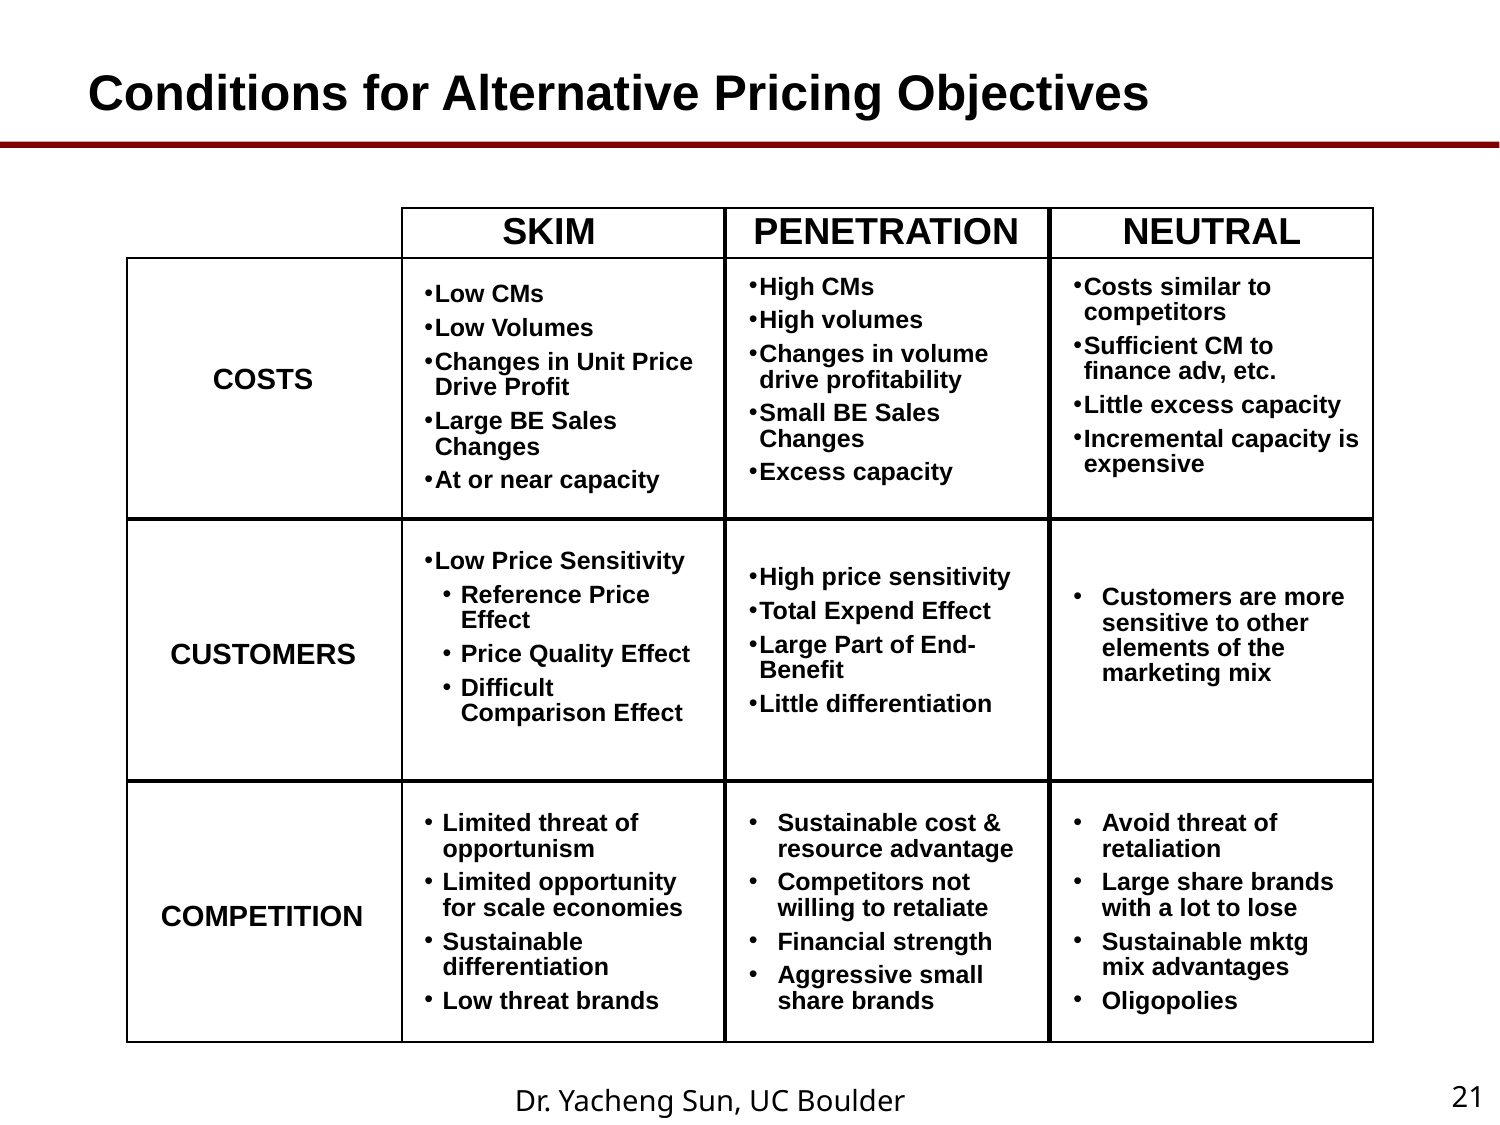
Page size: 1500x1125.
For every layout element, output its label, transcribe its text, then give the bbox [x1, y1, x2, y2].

text_box 21 [1187, 1049, 1500, 1125]
text_box Costs similar to competitors Sufficient CM to finance adv, etc. Little excess capacity Incremental capacity is expensive [1062, 270, 1376, 482]
text_box Avoid threat of retaliation Large share brands with a lot to lose Sustainable mktg mix advantages Oligopolies [1062, 807, 1363, 1019]
text_box High price sensitivity Total Expend Effect Large Part of End-Benefit Little differentiation [738, 561, 1038, 722]
text_box NEUTRAL [1112, 210, 1312, 257]
text_box CUSTOMERS [159, 636, 367, 675]
text_box [726, 207, 1049, 1042]
text_box PENETRATION [742, 210, 1030, 257]
title Conditions for Alternative Pricing Objectives [77, 55, 1162, 253]
text_box [401, 207, 724, 1042]
text_box Dr. Yacheng Sun, UC Boulder [500, 1074, 1063, 1125]
text_box [1050, 207, 1374, 1042]
text_box COMPETITION [150, 898, 375, 937]
text_box High CMs High volumes Changes in volume drive profitability Small BE Sales Changes Excess capacity [738, 270, 1038, 491]
text_box [126, 257, 401, 518]
text_box Customers are more sensitive to other elements of the marketing mix [1062, 581, 1363, 692]
text_box SKIM [491, 210, 607, 257]
text_box [126, 781, 401, 1042]
text_box Sustainable cost & resource advantage Competitors not willing to retaliate Financial strength Aggressive small share brands [738, 807, 1038, 1019]
text_box [126, 519, 401, 780]
text_box Low Price Sensitivity Reference Price Effect Price Quality Effect Difficult Comparison Effect [414, 545, 714, 731]
text_box Limited threat of opportunism Limited opportunity for scale economies Sustainable differentiation Low threat brands [414, 807, 714, 1019]
text_box COSTS [202, 361, 324, 400]
text_box Low CMs Low Volumes Changes in Unit Price Drive Profit Large BE Sales Changes At or near capacity [414, 278, 714, 498]
